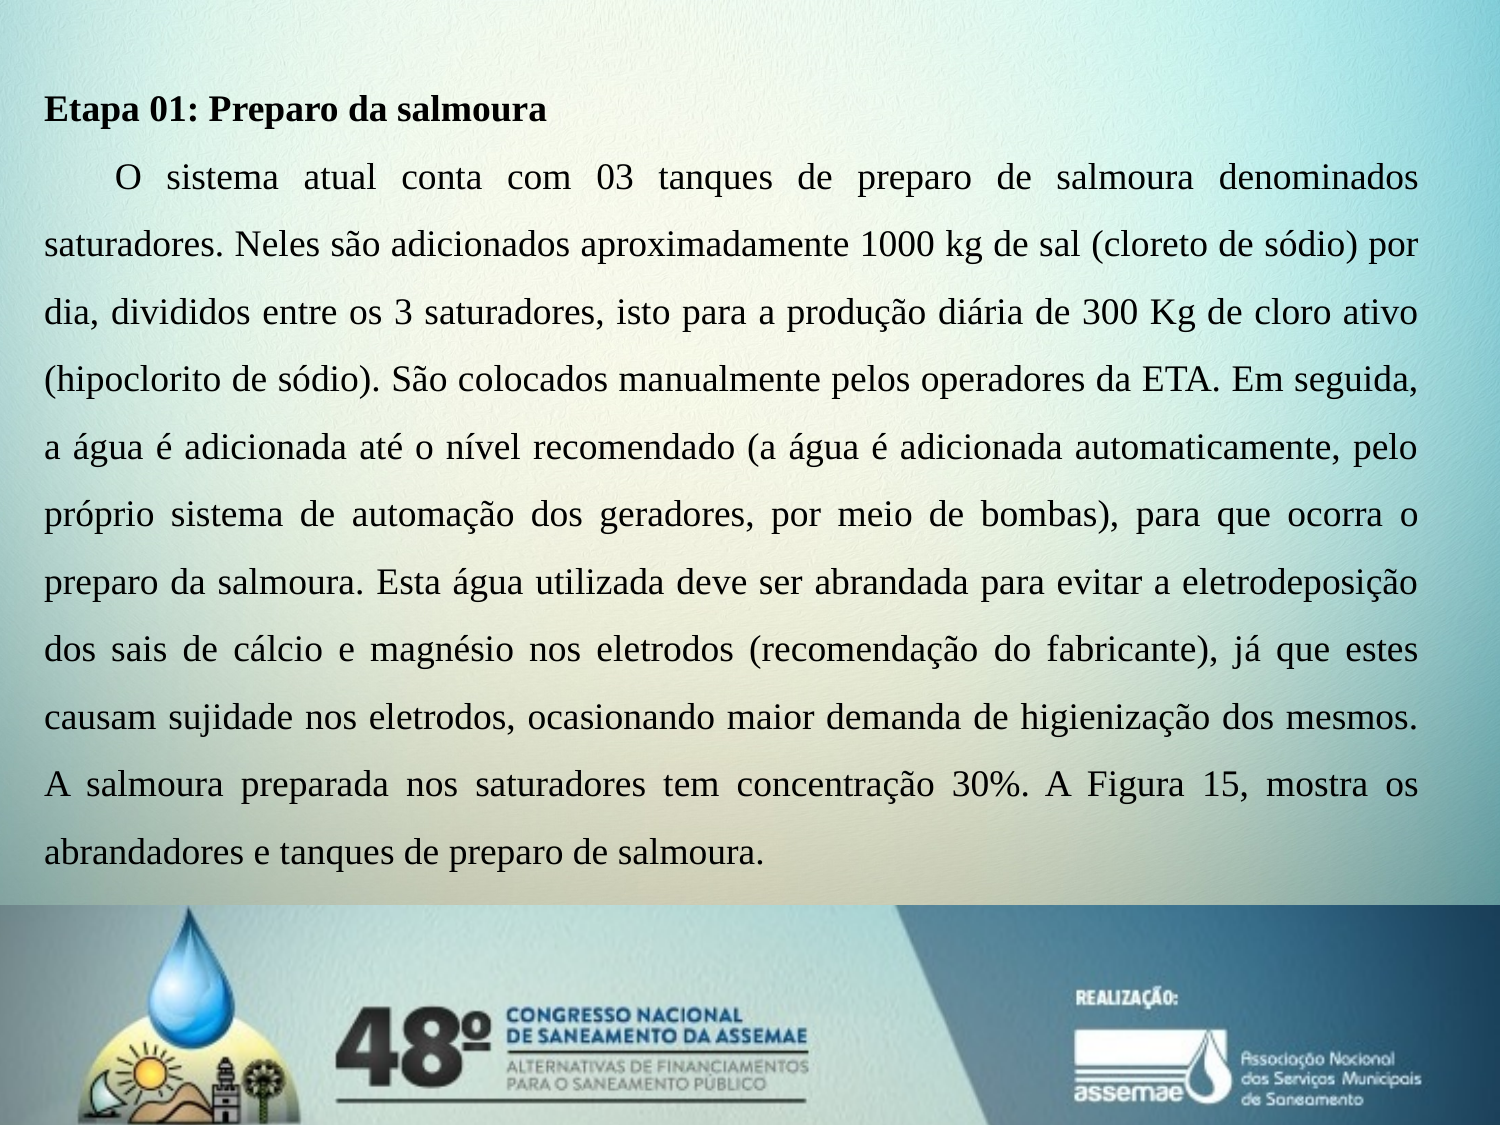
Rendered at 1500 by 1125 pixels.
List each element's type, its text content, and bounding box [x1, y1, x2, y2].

text_box Etapa 01: Preparo da salmoura O sistema atual conta com 03 tanques de preparo de salmoura denominados saturadores. Neles são adicionados aproximadamente 1000 kg de sal (cloreto de sódio) por dia, divididos entre os 3 saturadores, isto para a produção diária de 300 Kg de cloro ativo (hipoclorito de sódio). São colocados manualmente pelos operadores da ETA. Em seguida, a água é adicionada até o nível recomendado (a água é adicionada automaticamente, pelo próprio sistema de automação dos geradores, por meio de bombas), para que ocorra o preparo da salmoura. Esta água utilizada deve ser abrandada para evitar a eletrodeposição dos sais de cálcio e magnésio nos eletrodos (recomendação do fabricante), já que estes causam sujidade nos eletrodos, ocasionando maior demanda de higienização dos mesmos. A salmoura preparada nos saturadores tem concentração 30%. A Figura 15, mostra os abrandadores e tanques de preparo de salmoura. [29, 54, 1436, 880]
picture [0, 0, 1500, 1125]
